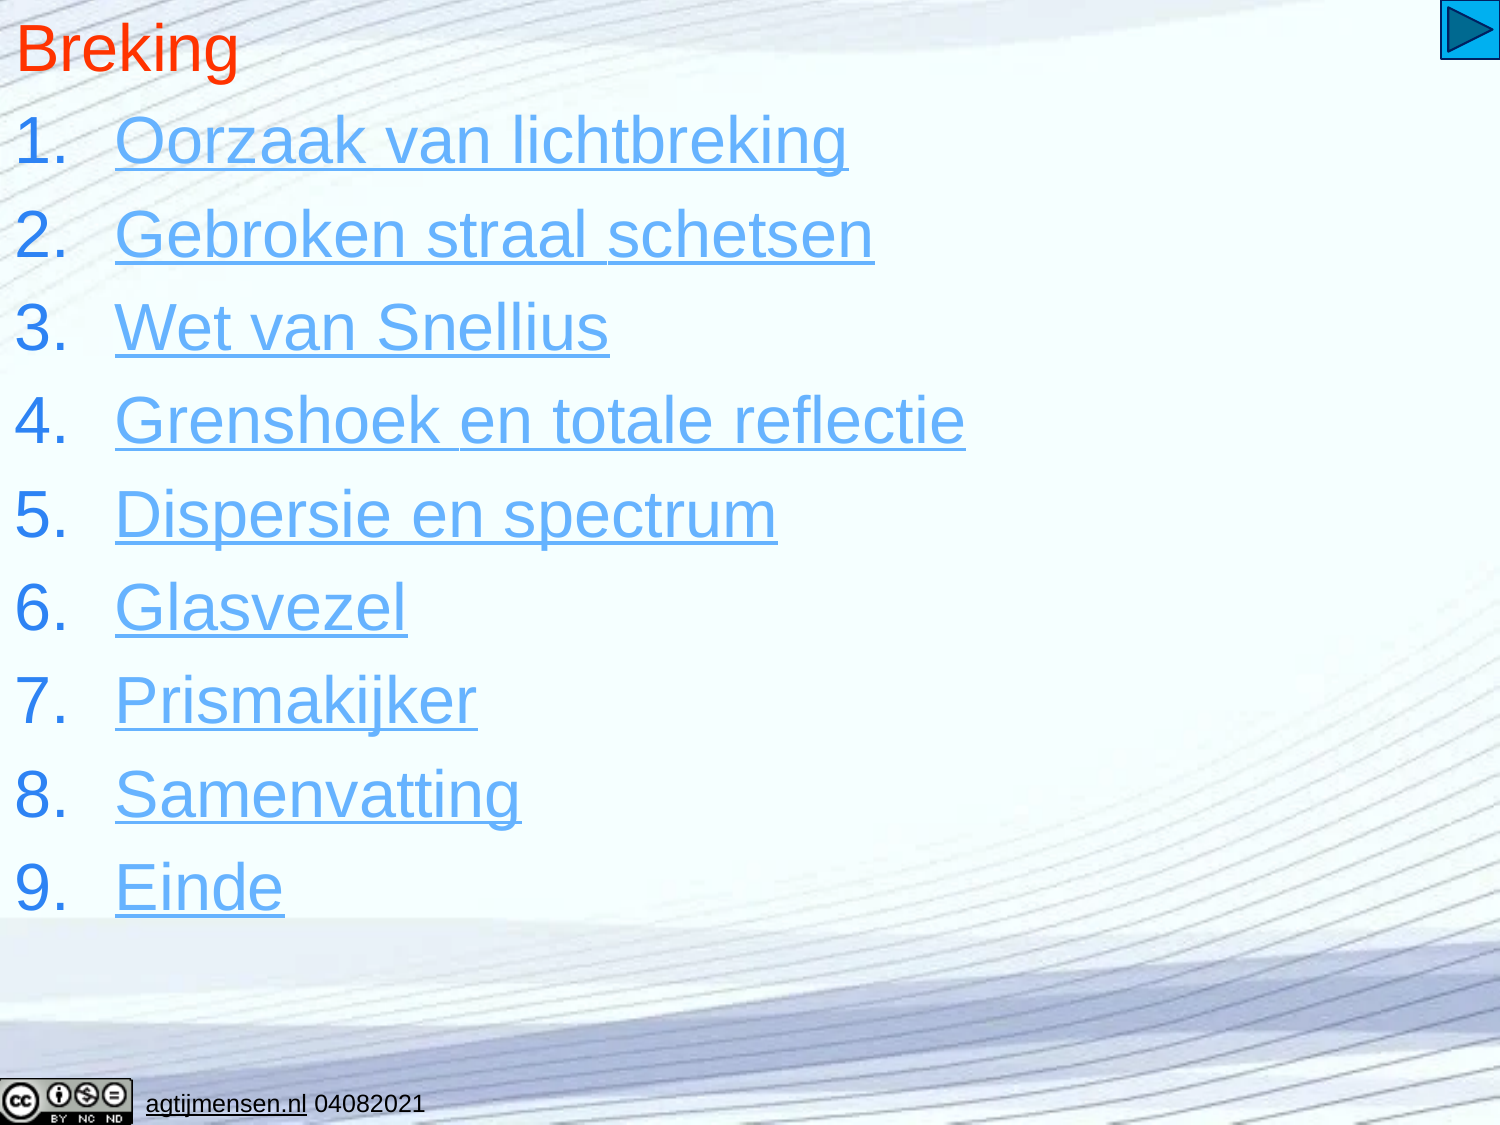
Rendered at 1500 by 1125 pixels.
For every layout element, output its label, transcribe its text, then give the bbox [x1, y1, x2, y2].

picture [0, 91, 1500, 1125]
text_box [0, 1078, 668, 1125]
text_box Oorzaak van lichtbreking Gebroken straal schetsen Wet van Snellius Grenshoek en totale reflectie Dispersie en spectrum Glasvezel Prismakijker Samenvatting Einde [0, 89, 1152, 932]
text_box [1439, 0, 1500, 61]
title Breking [0, 0, 1500, 91]
